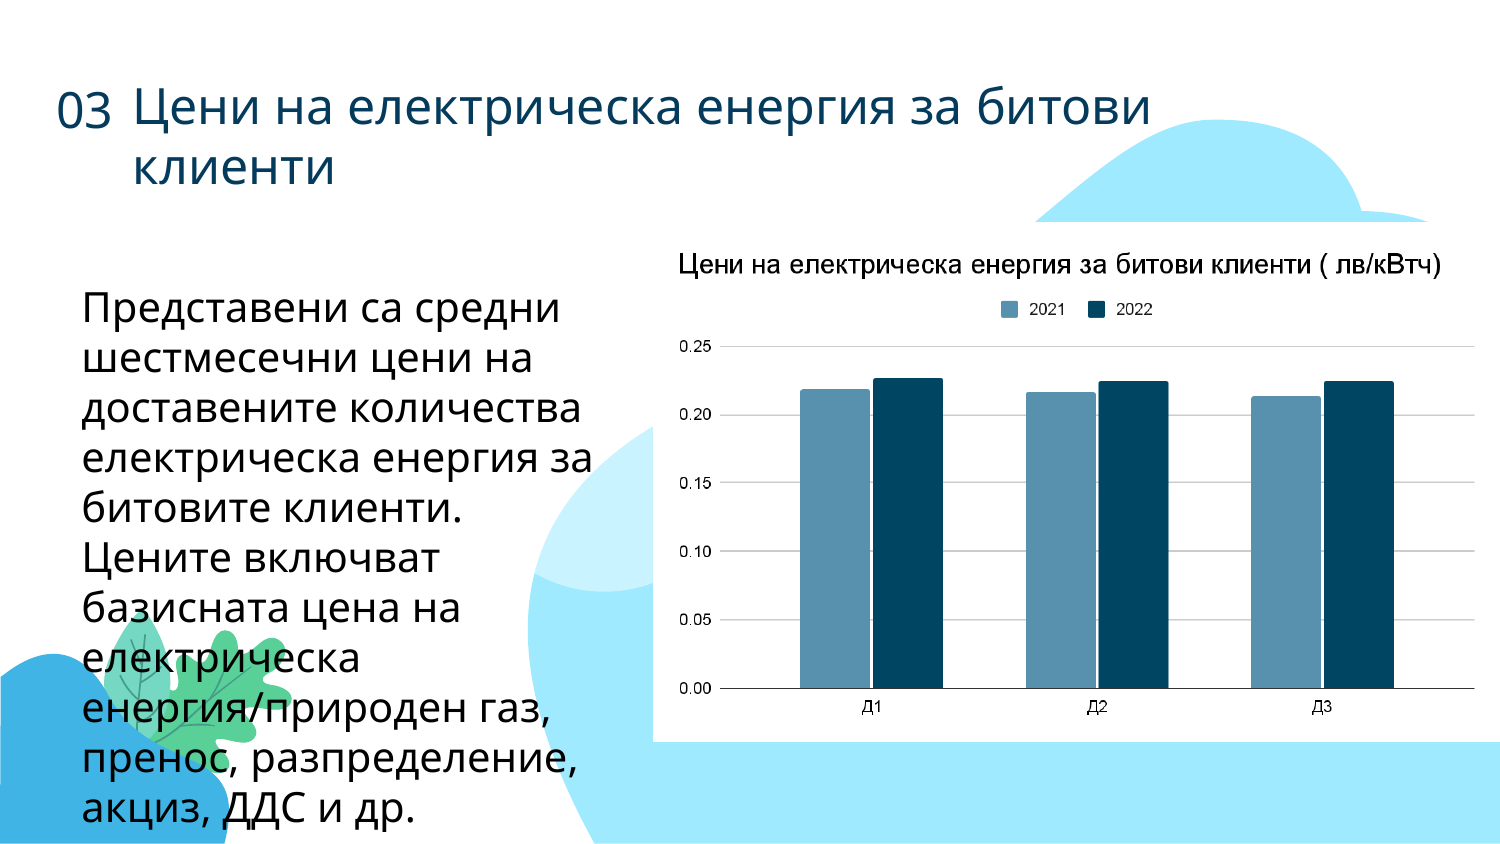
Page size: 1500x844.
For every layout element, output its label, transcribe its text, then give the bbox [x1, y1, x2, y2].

text_box Представени са средни шестмесечни цени на доставените количества електрическа енергия за битовите клиенти. Цените включват базисната цена на електрическа енергия/природен газ, пренос, разпределение, акциз, ДДС и др. [66, 265, 616, 844]
title Цени на електрическа енергия за битови клиенти [131, 59, 1383, 154]
picture [653, 222, 1500, 743]
title 03 [41, 59, 131, 154]
